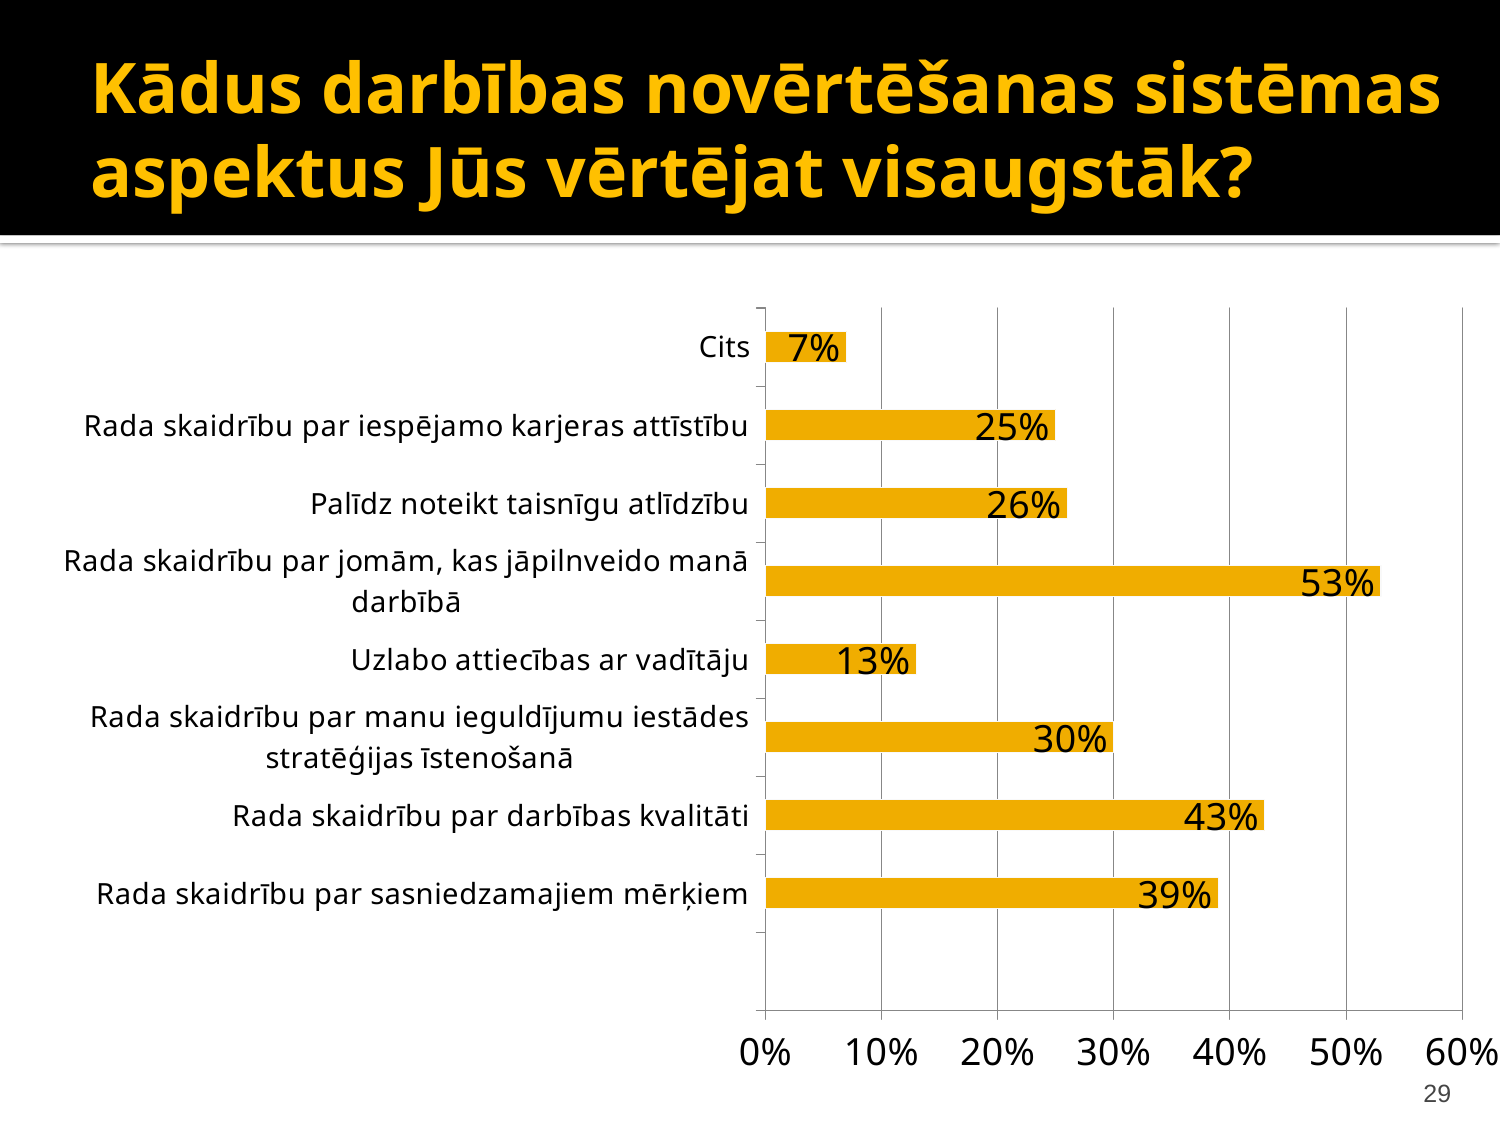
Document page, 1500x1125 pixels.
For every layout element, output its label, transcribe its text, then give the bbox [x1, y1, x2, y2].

title Kādus darbības novērtēšanas sistēmas aspektus Jūs vērtējat visaugstāk? [75, 24, 1500, 140]
chart [0, 140, 1500, 1125]
